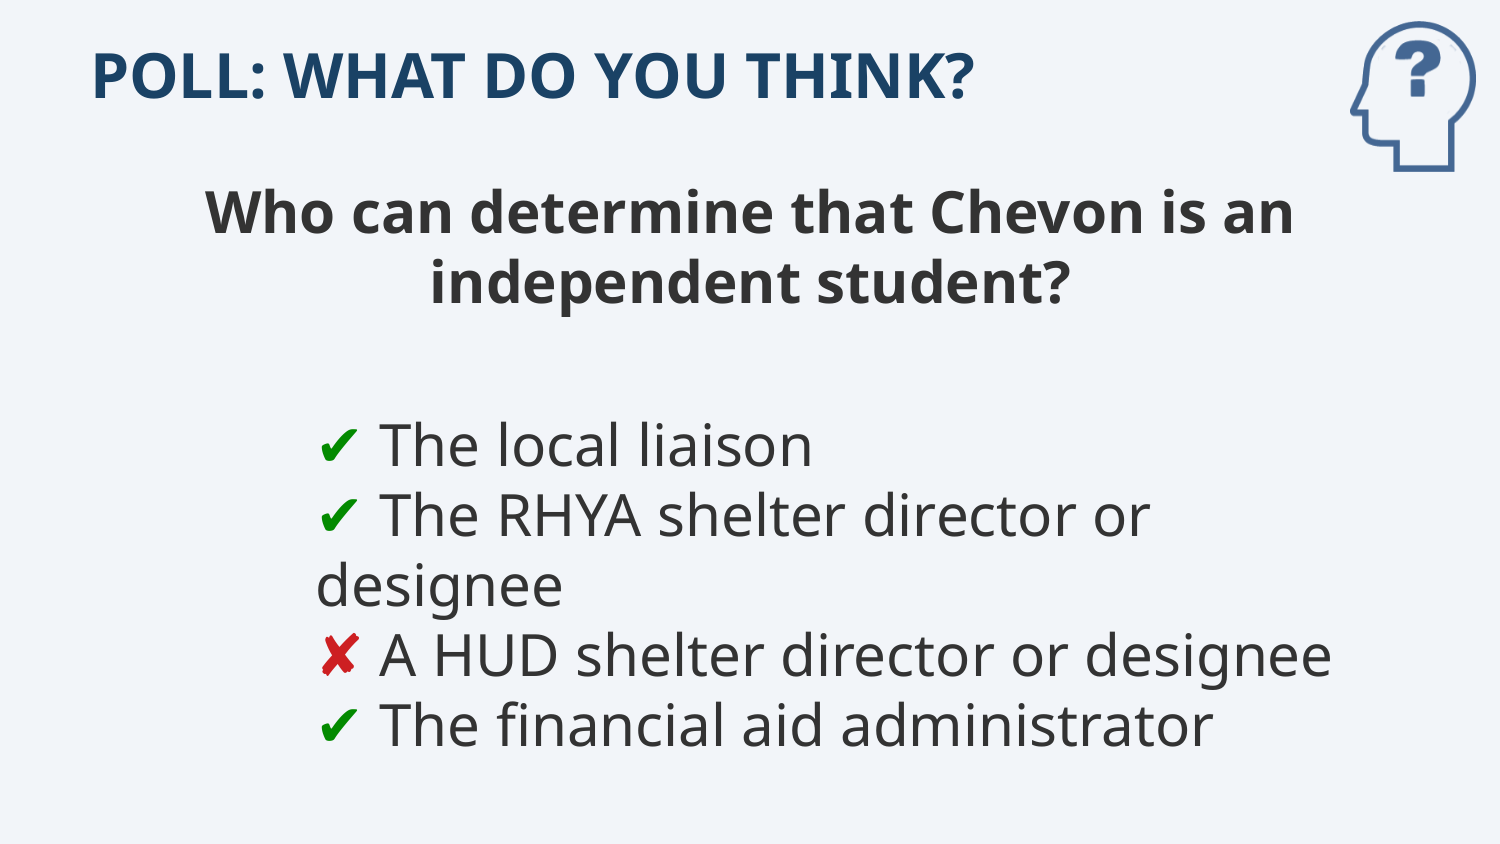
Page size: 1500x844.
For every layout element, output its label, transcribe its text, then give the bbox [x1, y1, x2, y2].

title Poll: What do you think? [75, 28, 1425, 98]
list Who can determine that Chevon is an independent student? ✔ The local liaison ✔ The RHYA shelter director or designee ✘ A HUD shelter director or designee ✔ The financial aid administrator [75, 159, 1425, 775]
